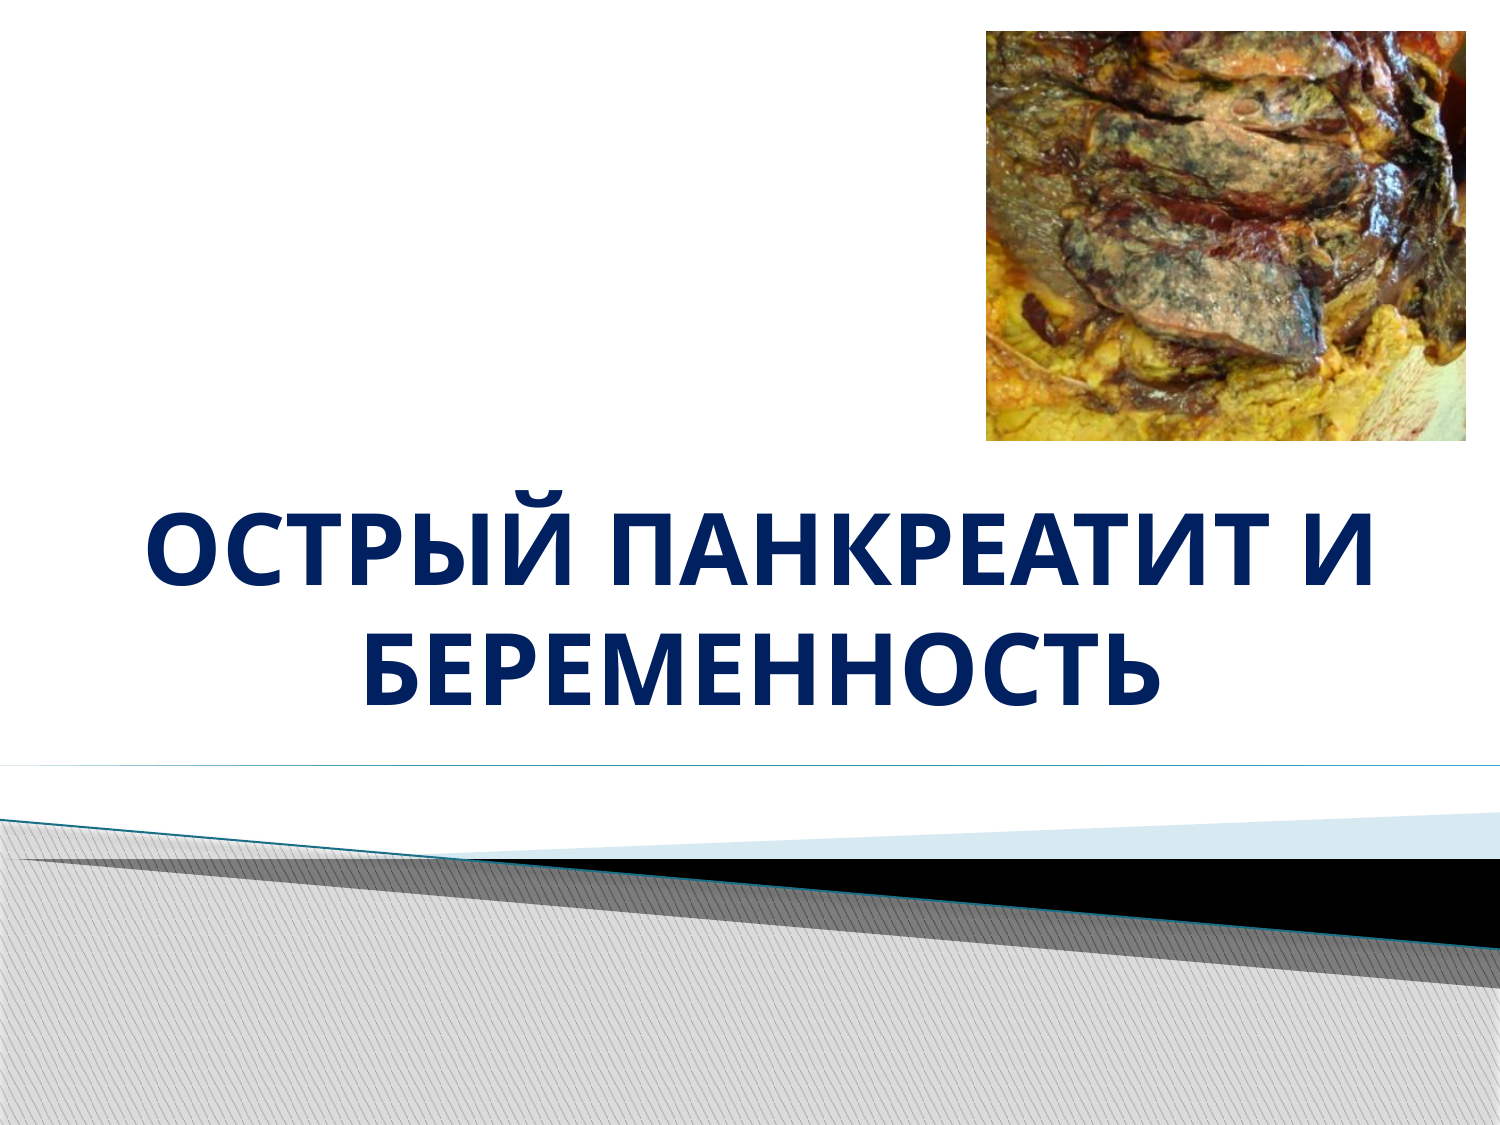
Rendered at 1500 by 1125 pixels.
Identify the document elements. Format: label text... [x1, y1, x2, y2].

title ОСТРЫЙ ПАНКРЕАТИТ И БЕРЕМЕННОСТЬ [123, 432, 1399, 733]
picture [5, 859, 1500, 989]
picture [985, 31, 1466, 441]
